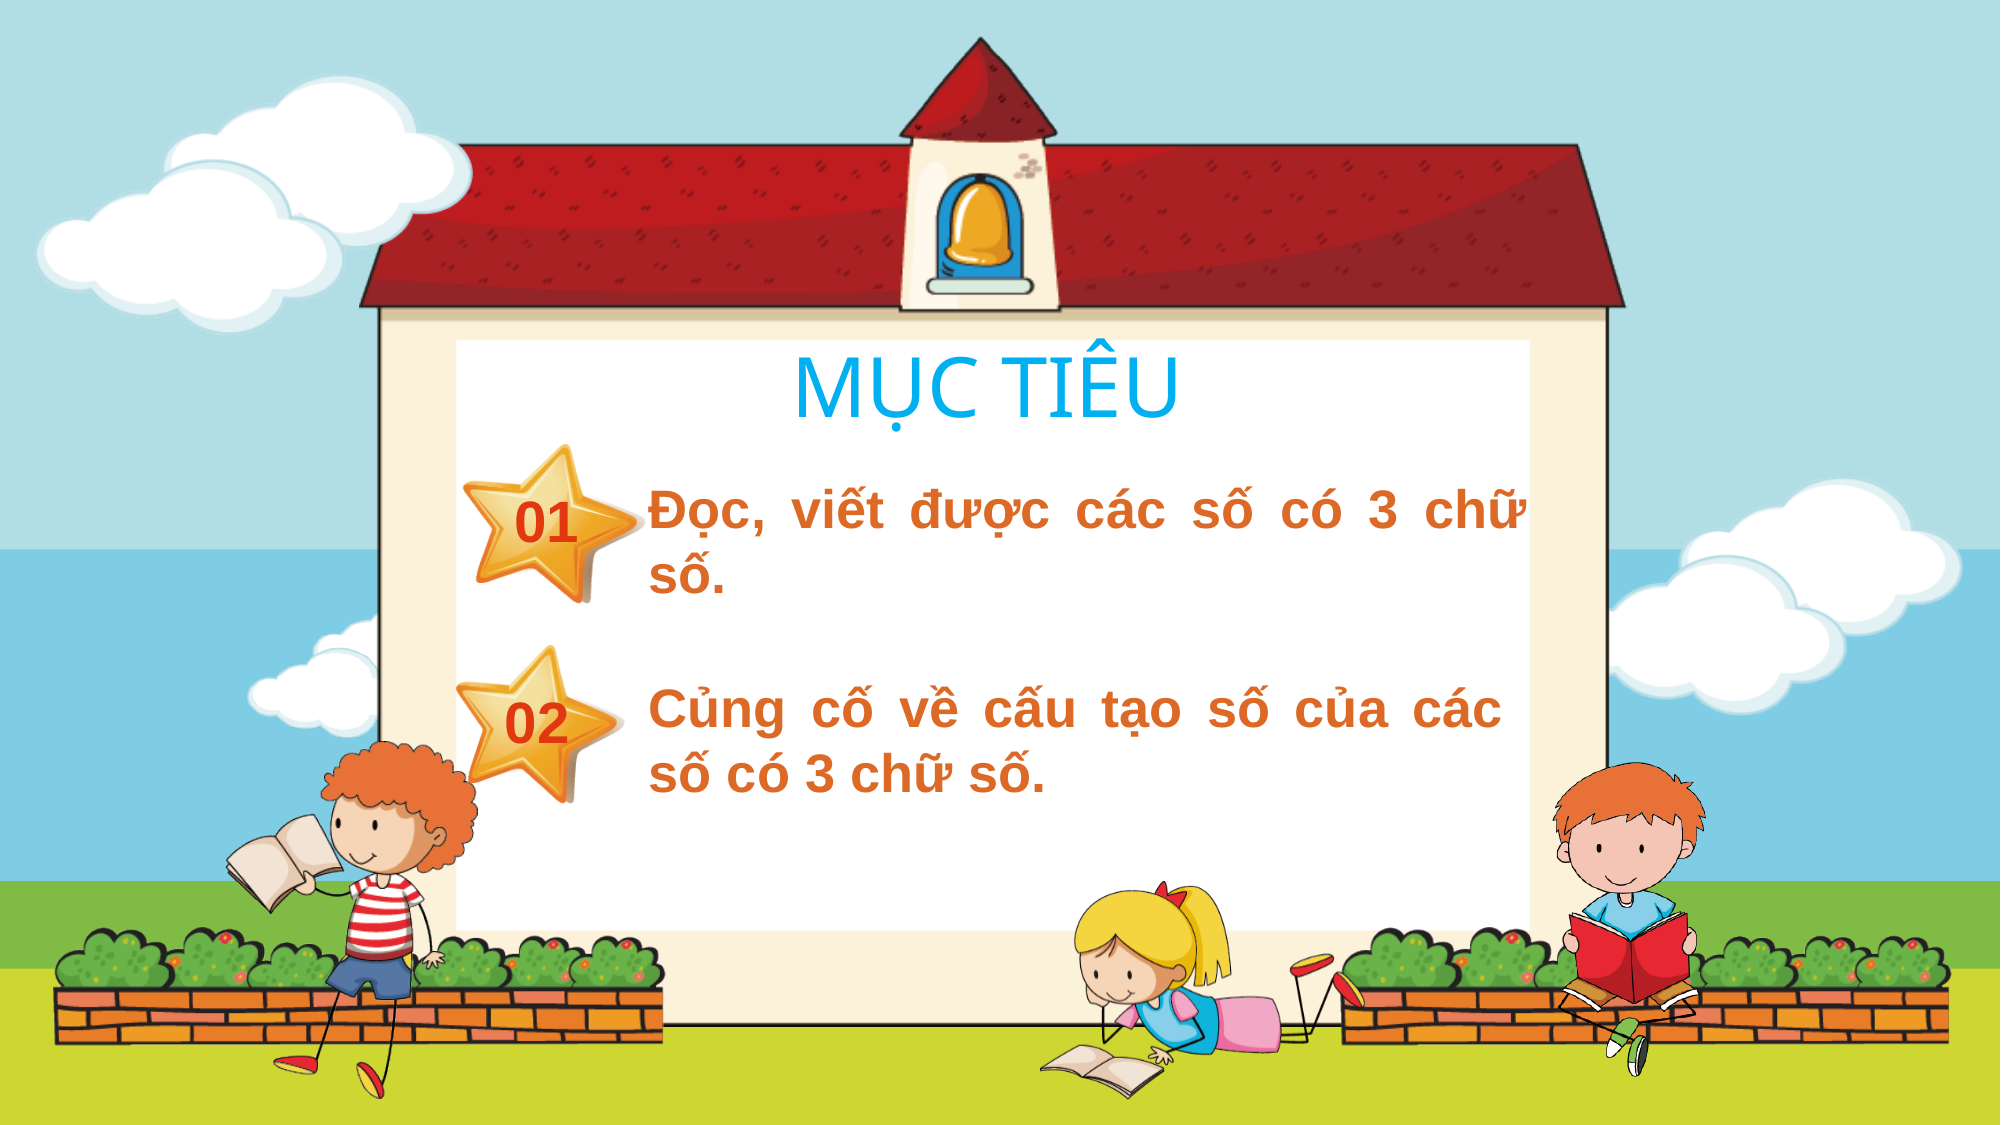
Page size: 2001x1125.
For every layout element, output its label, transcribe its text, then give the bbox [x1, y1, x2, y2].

picture [34, 36, 1963, 1100]
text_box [463, 444, 646, 604]
text_box Củng cố về cấu tạo số của các số có 3 chữ số. [633, 665, 1520, 811]
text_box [456, 645, 625, 804]
text_box MỤC TIÊU [776, 326, 1198, 442]
text_box Đọc, viết được các số có 3 chữ số. [633, 466, 1544, 612]
